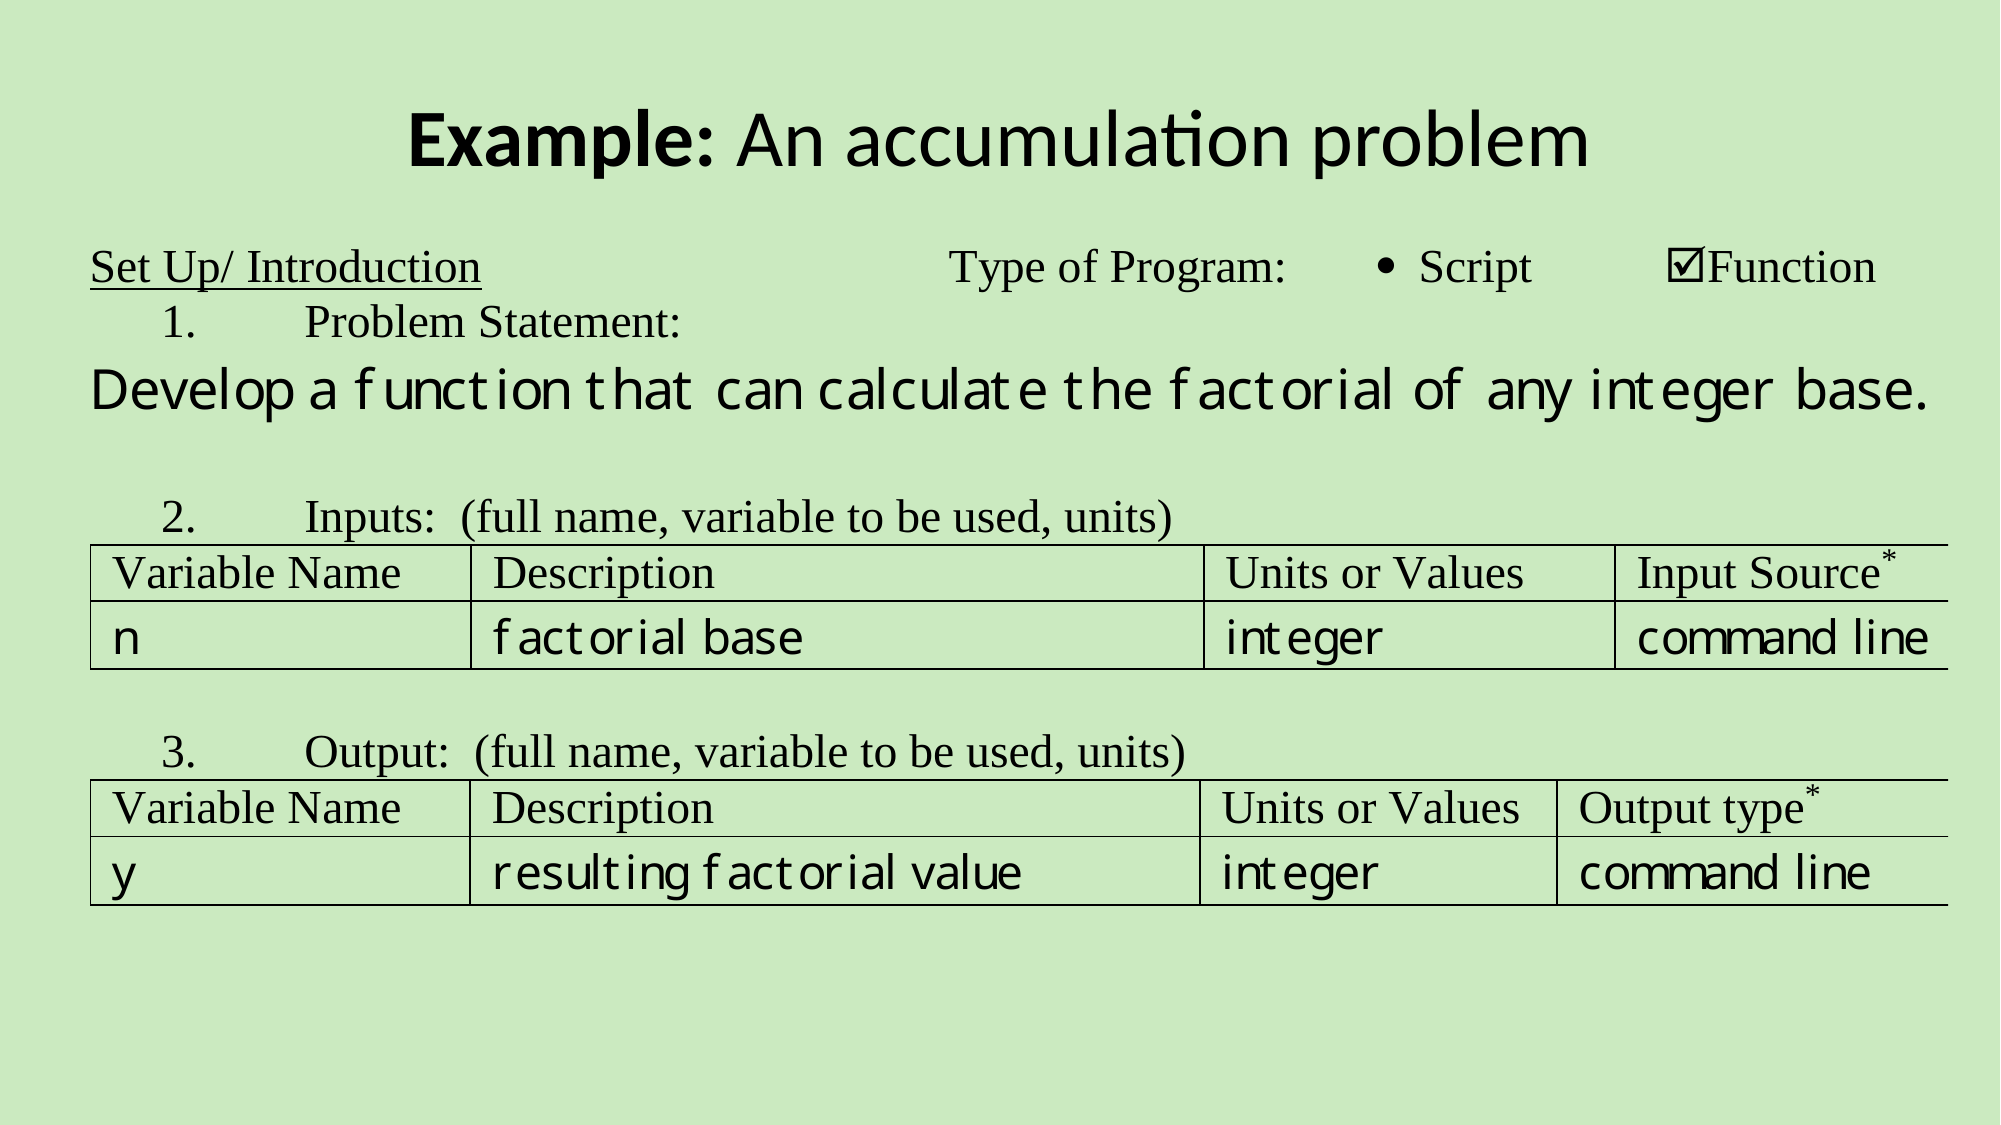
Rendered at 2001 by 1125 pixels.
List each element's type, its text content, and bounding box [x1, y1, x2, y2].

picture [89, 236, 1949, 959]
title Example: An accumulation problem [324, 87, 1675, 193]
